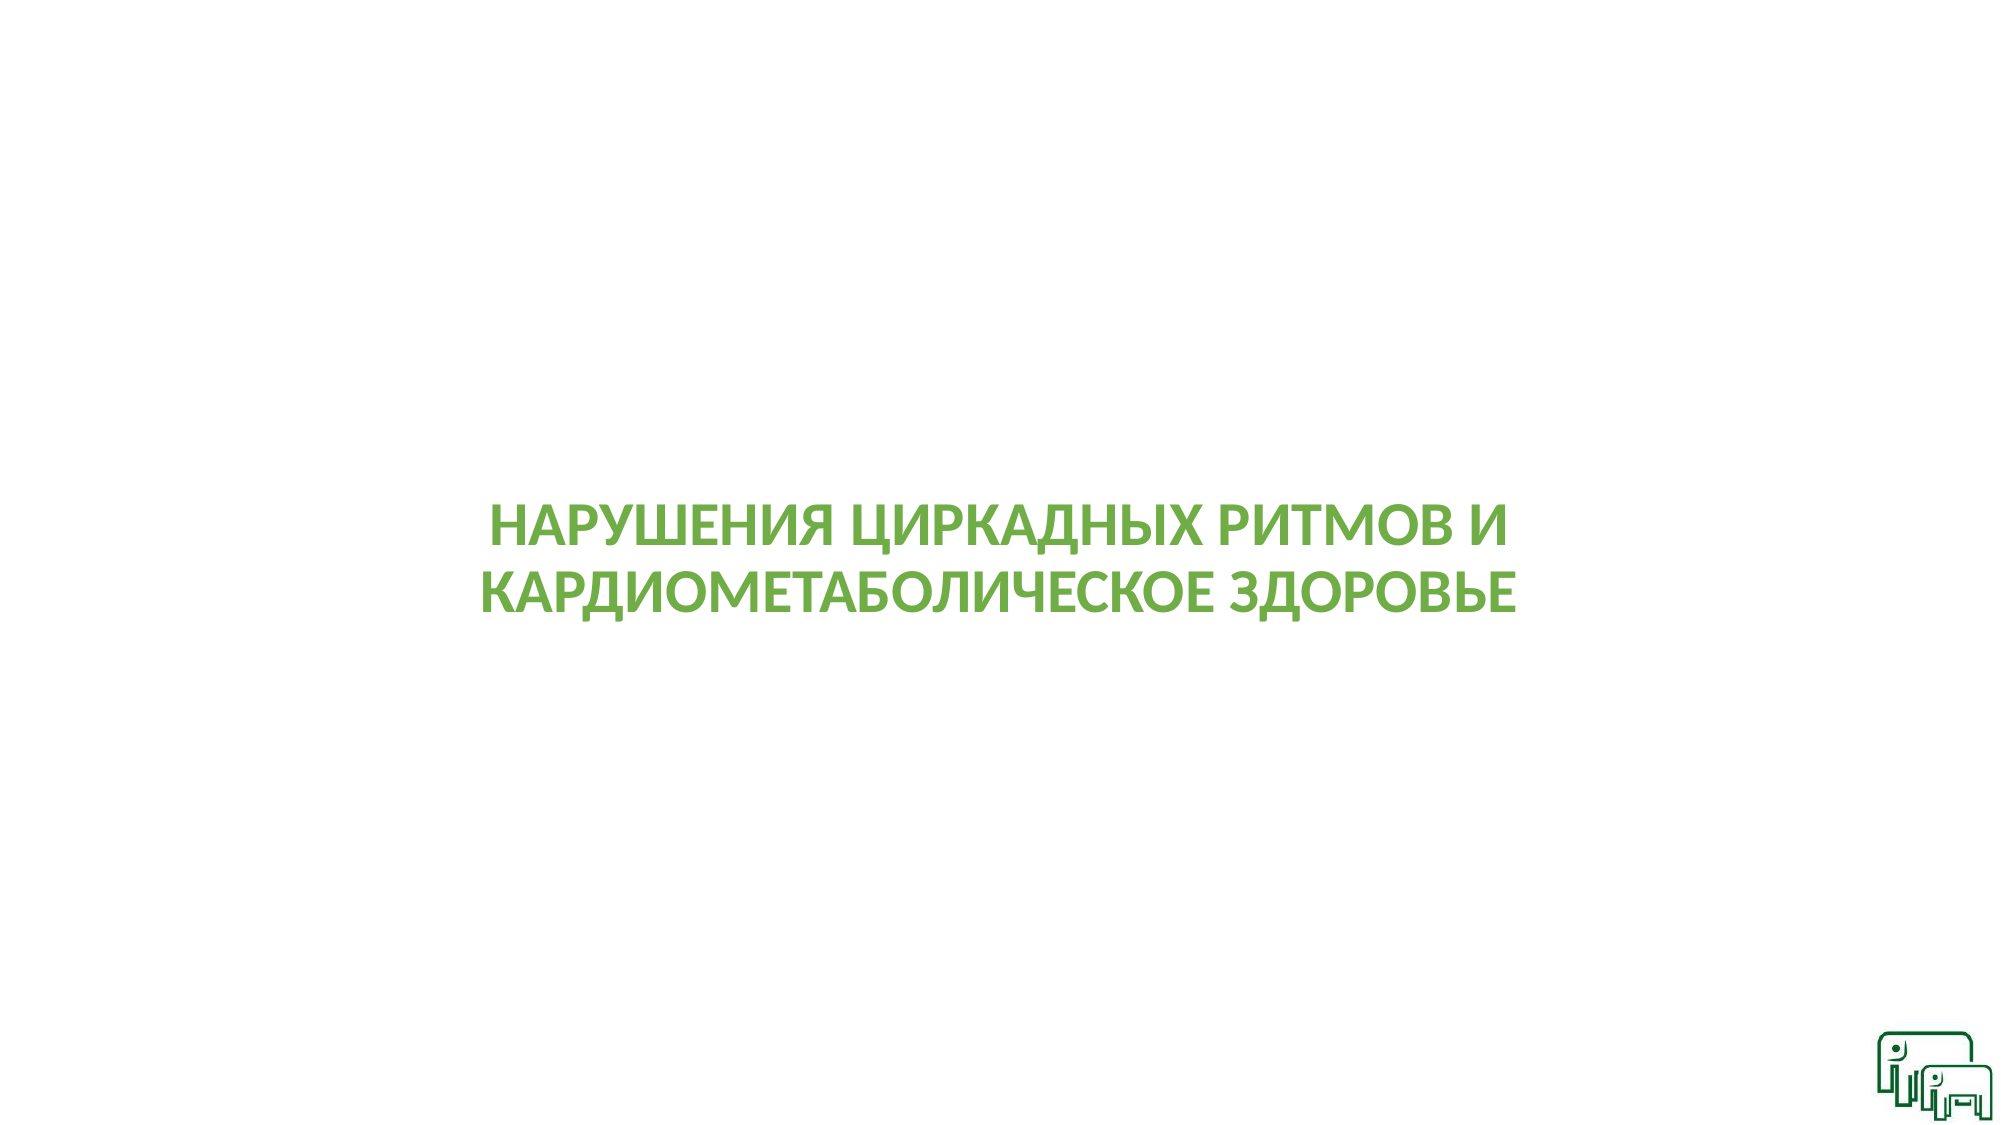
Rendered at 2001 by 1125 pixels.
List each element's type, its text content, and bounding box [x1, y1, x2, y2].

picture [1871, 1019, 2000, 1125]
list НАРУШЕНИЯ ЦИРКАДНЫХ РИТМОВ И КАРДИОМЕТАБОЛИЧЕСКОЕ ЗДОРОВЬЕ [137, 299, 1863, 1014]
